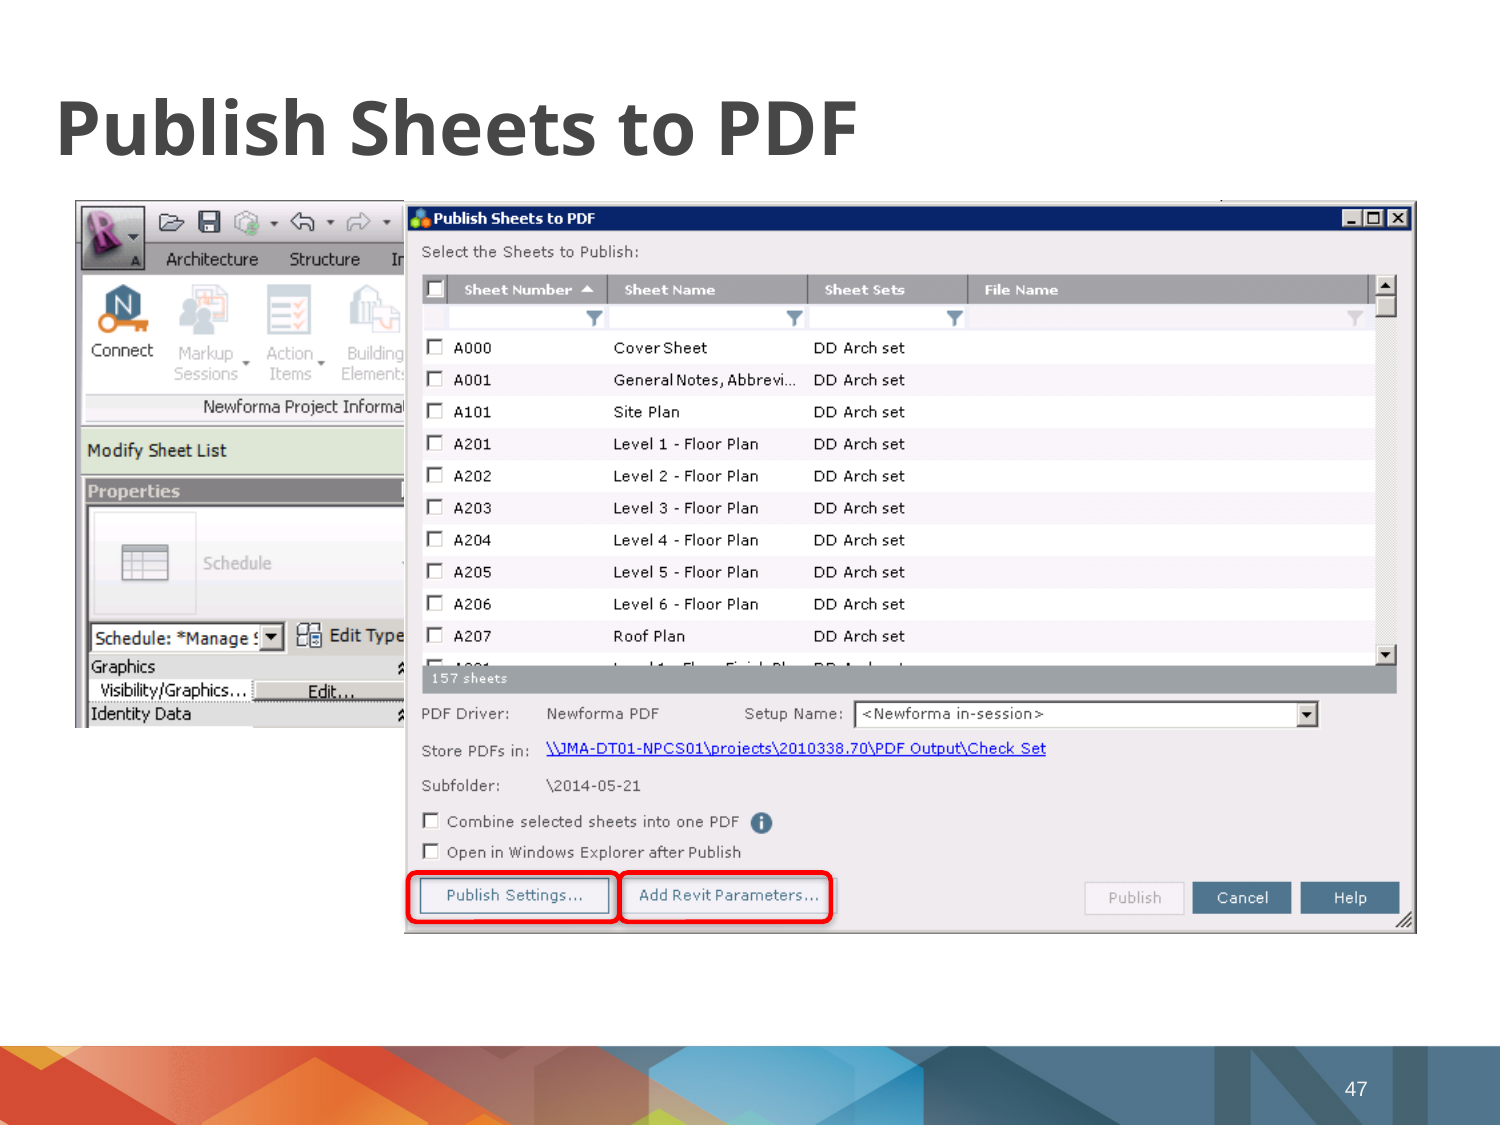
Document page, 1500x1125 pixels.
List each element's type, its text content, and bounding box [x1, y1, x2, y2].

picture [0, 0, 1500, 1125]
title Publish Sheets to PDF [39, 32, 1461, 220]
slide_number 47 [1032, 1058, 1383, 1119]
